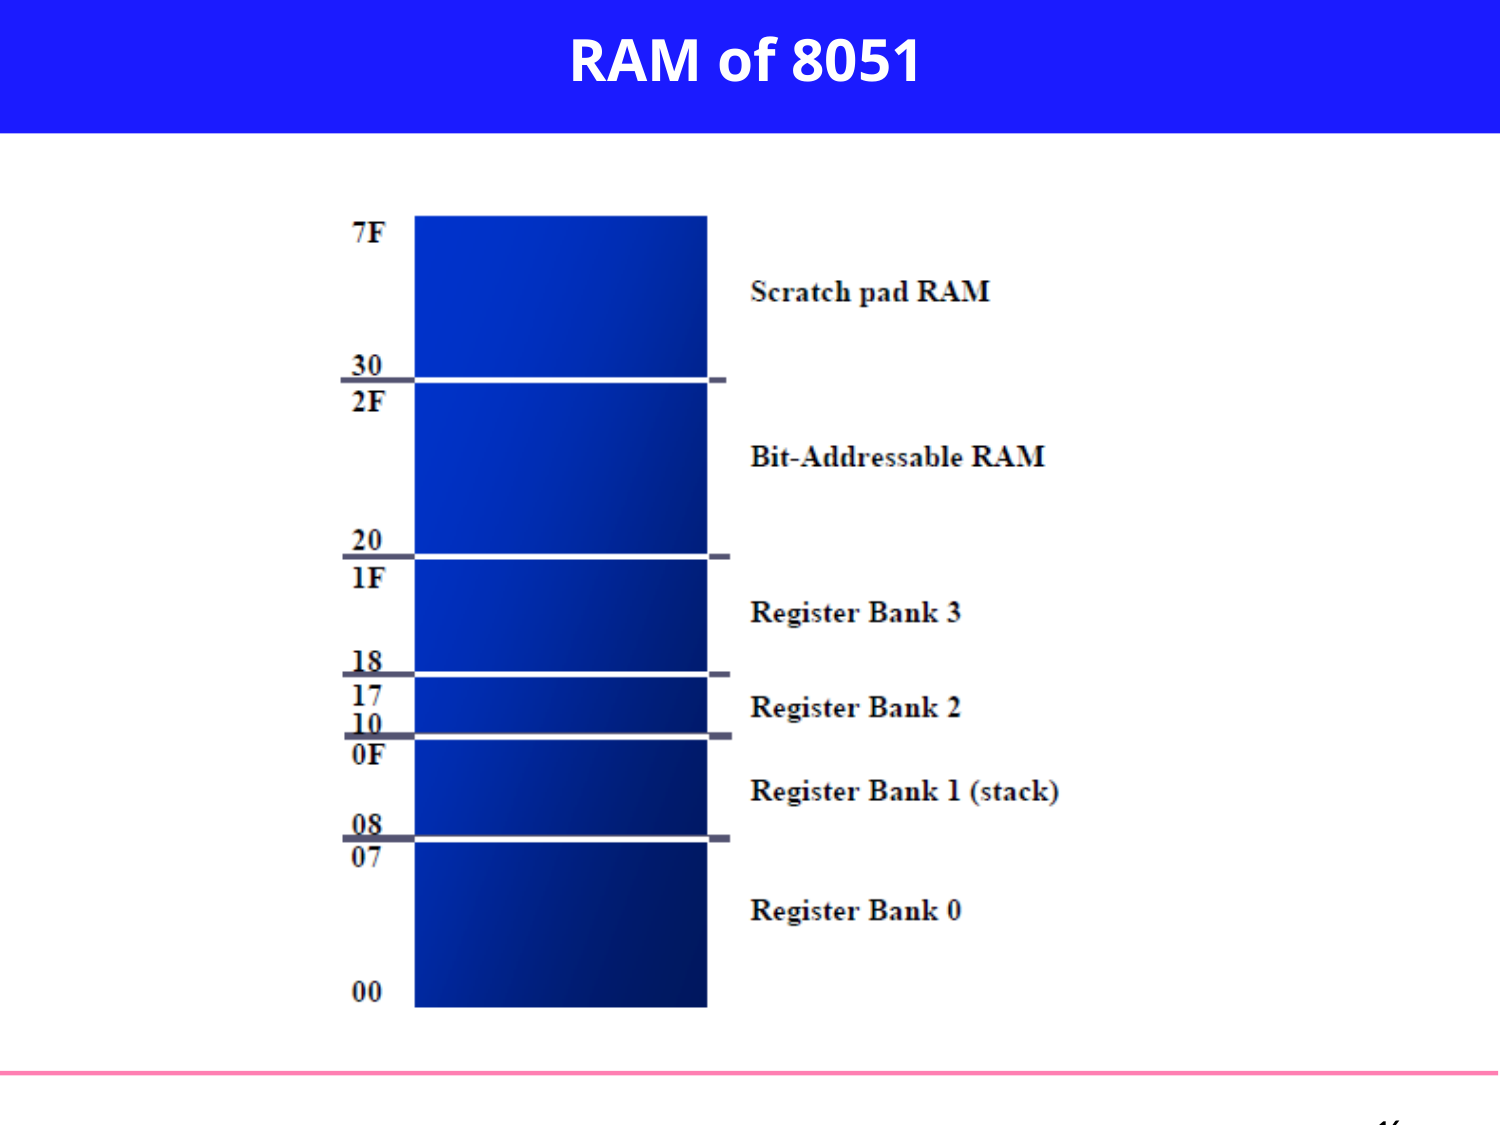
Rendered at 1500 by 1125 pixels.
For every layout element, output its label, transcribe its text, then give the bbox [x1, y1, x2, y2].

title RAM of 8051 [0, 0, 1500, 134]
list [324, 205, 1080, 1025]
